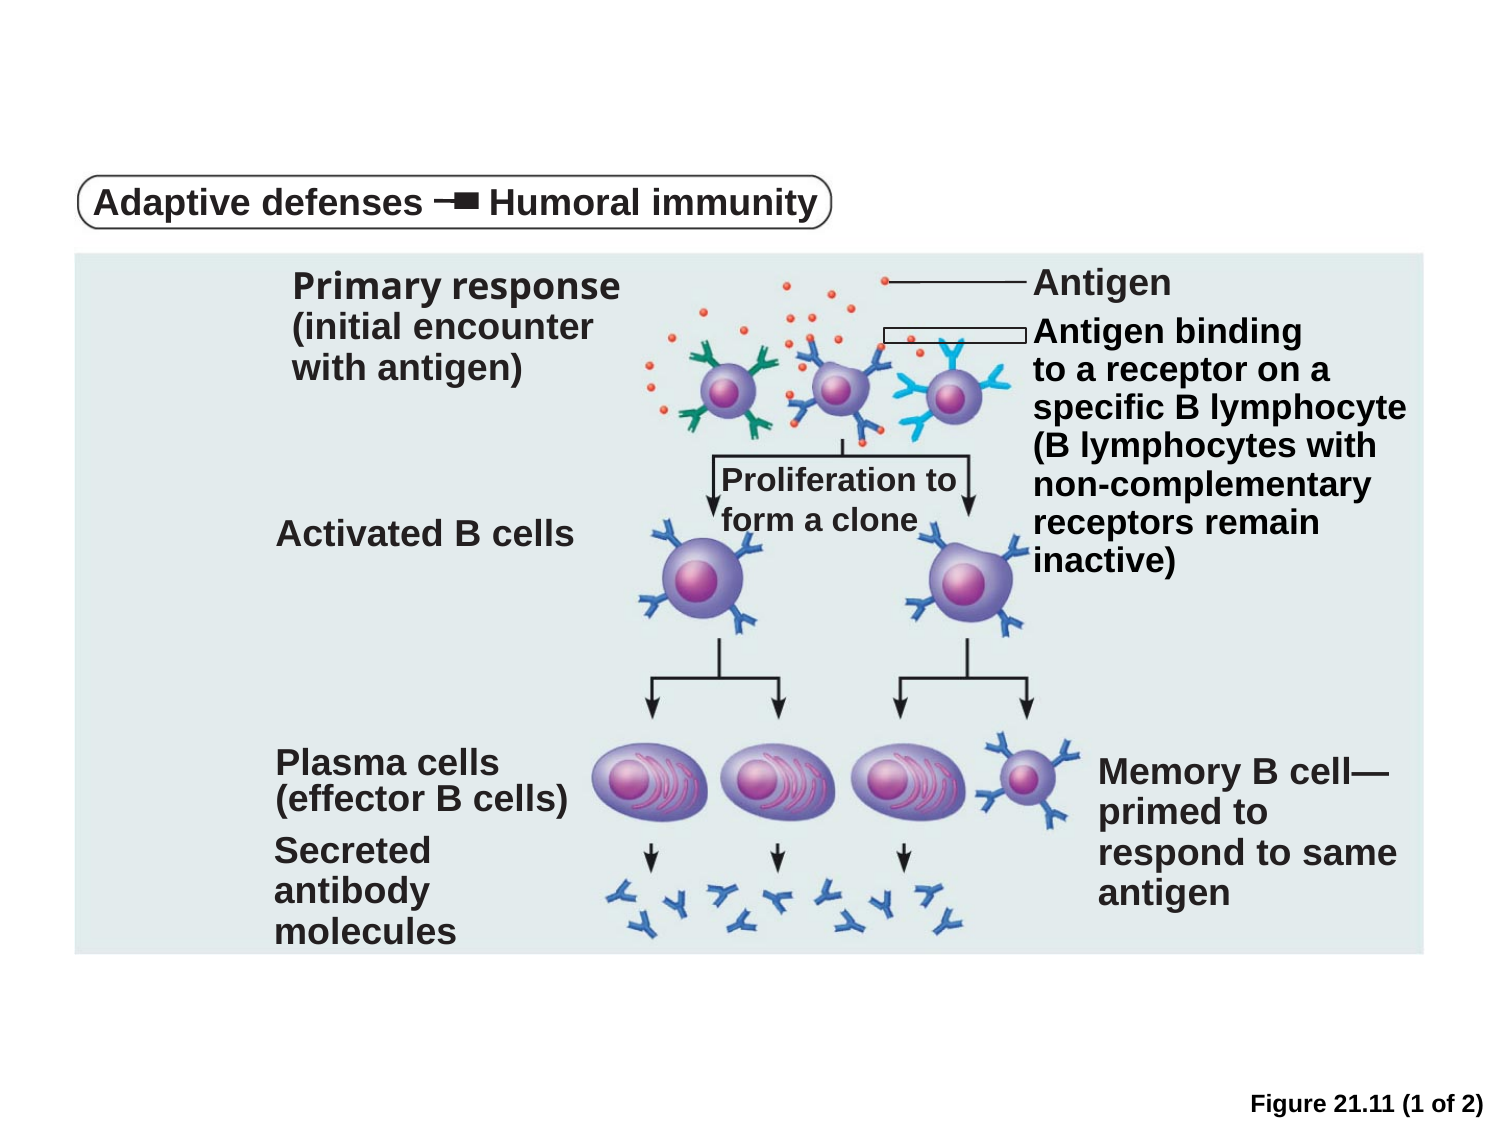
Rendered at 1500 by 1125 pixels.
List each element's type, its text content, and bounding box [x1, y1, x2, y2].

text_box Figure 21.11 (1 of 2) [1234, 1079, 1500, 1125]
picture [73, 170, 1426, 955]
